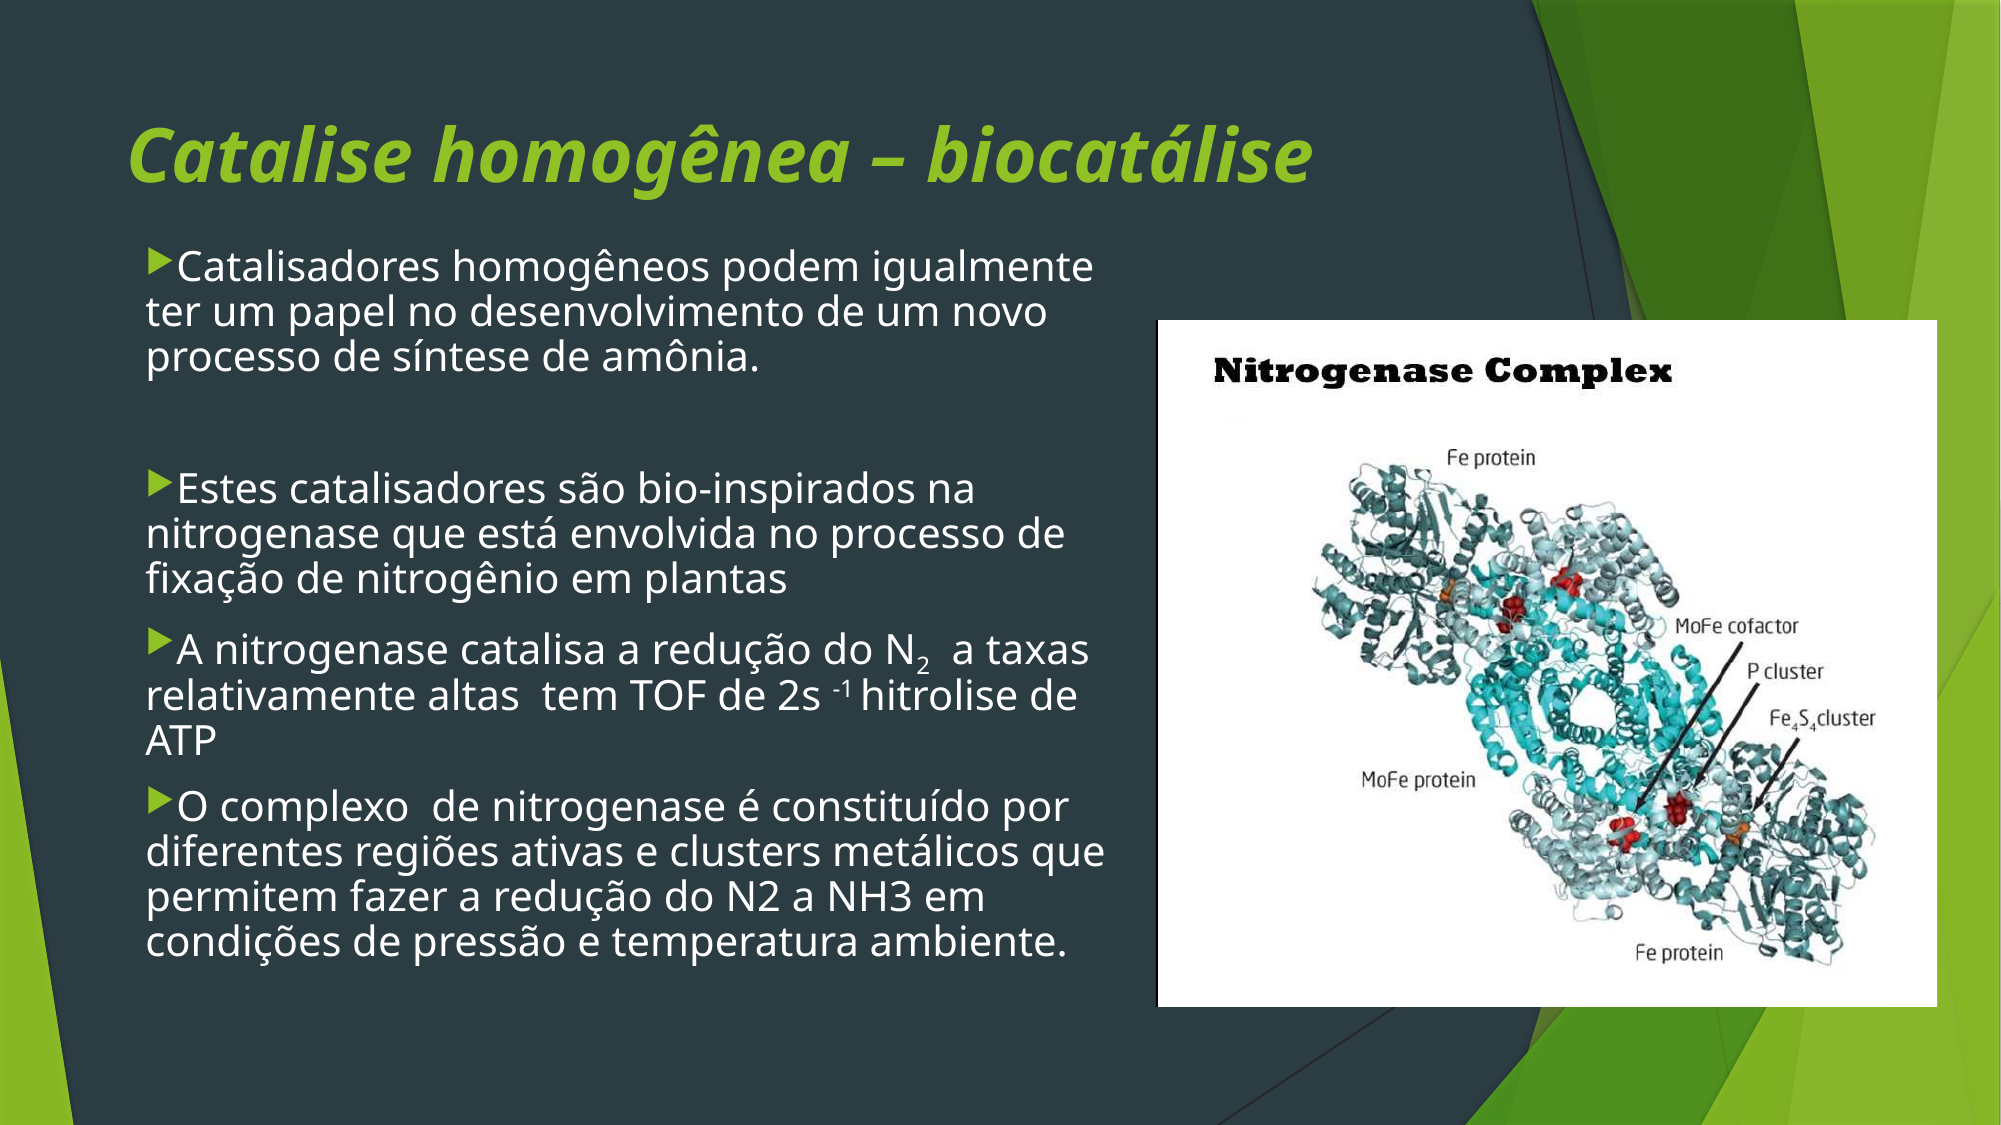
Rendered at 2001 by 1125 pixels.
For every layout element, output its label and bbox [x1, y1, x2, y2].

picture [1155, 319, 1938, 1008]
text_box [0, 0, 2000, 1125]
